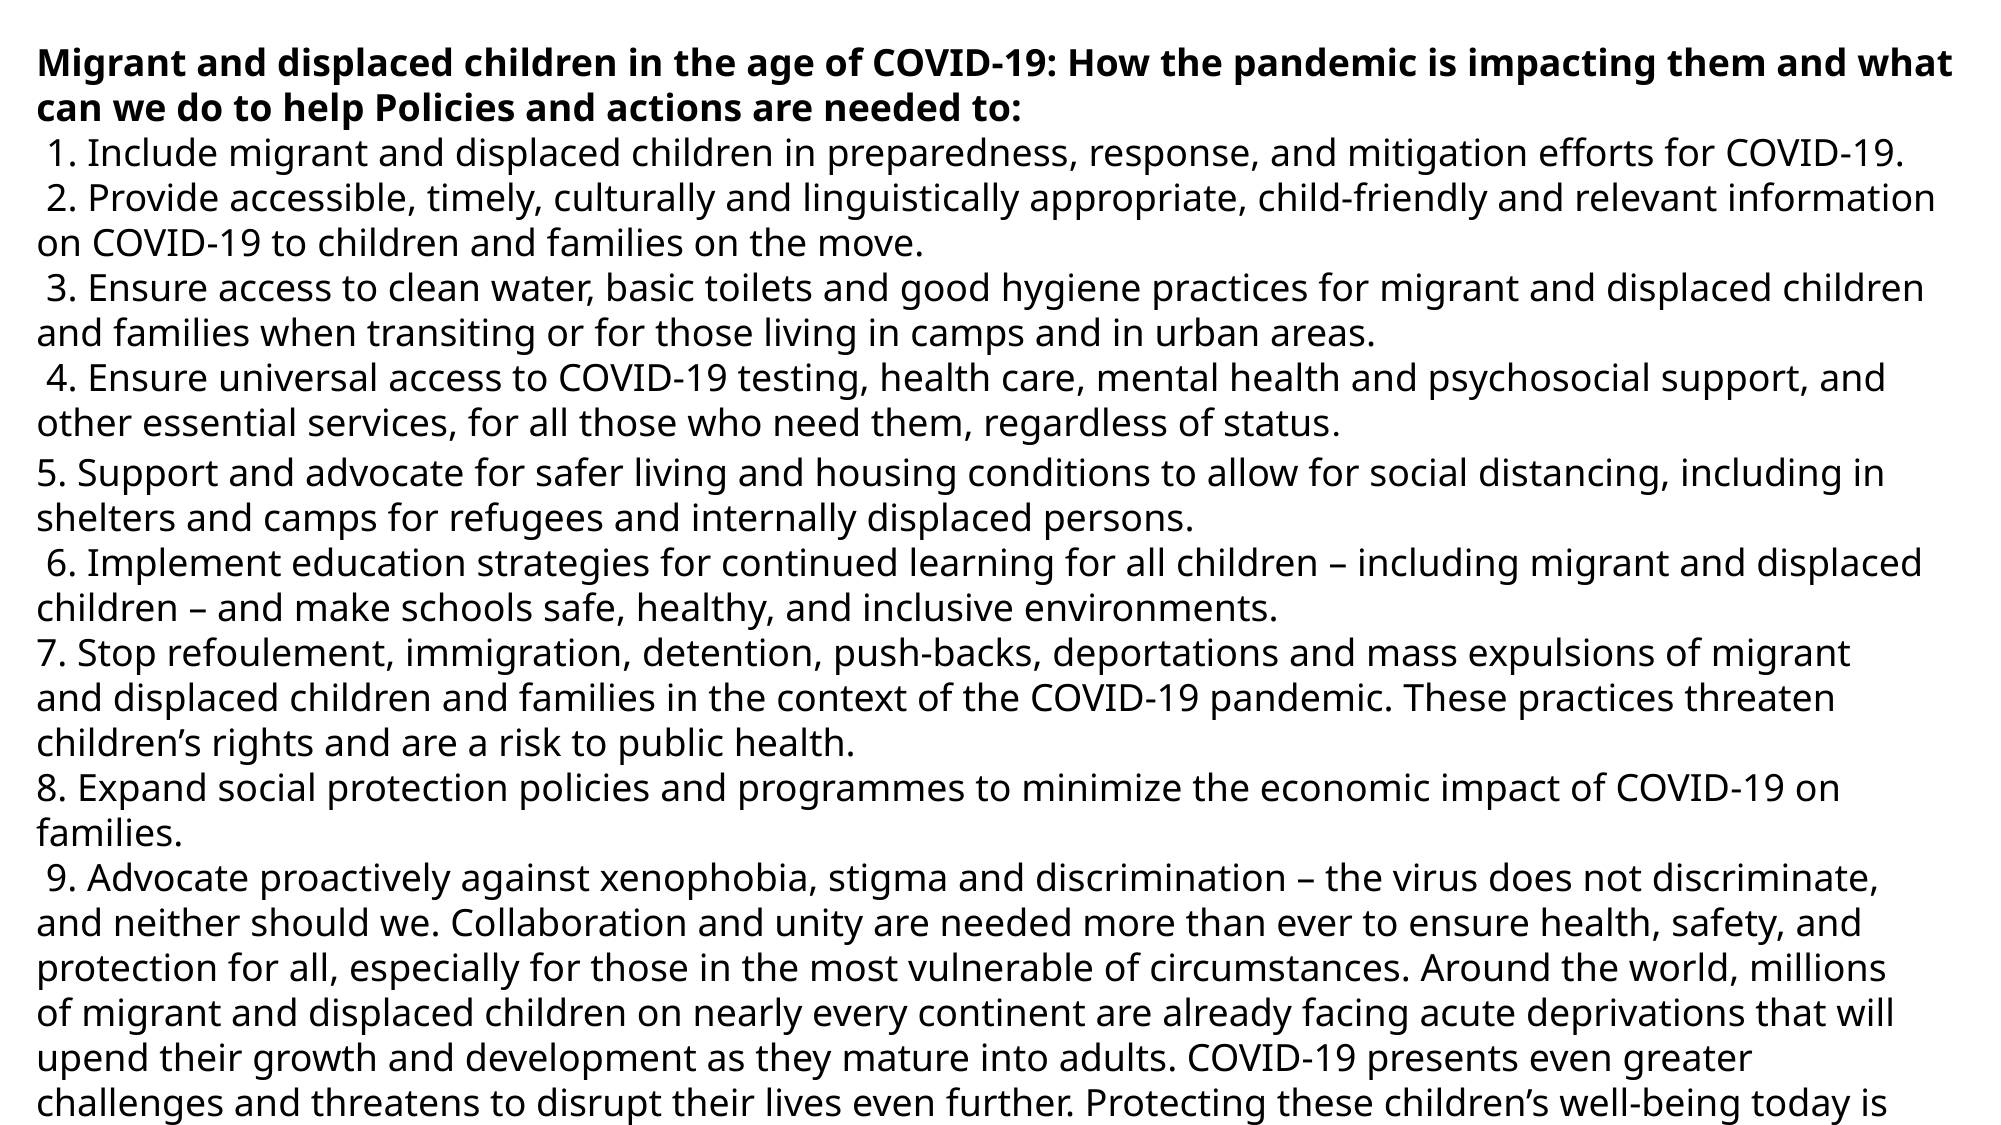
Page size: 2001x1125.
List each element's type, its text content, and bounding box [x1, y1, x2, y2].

text_box Migrant and displaced children in the age of COVID-19: How the pandemic is impacting them and what can we do to help Policies and actions are needed to: 1. Include migrant and displaced children in preparedness, response, and mitigation efforts for COVID-19. 2. Provide accessible, timely, culturally and linguistically appropriate, child-friendly and relevant information on COVID-19 to children and families on the move. 3. Ensure access to clean water, basic toilets and good hygiene practices for migrant and displaced children and families when transiting or for those living in camps and in urban areas. 4. Ensure universal access to COVID-19 testing, health care, mental health and psychosocial support, and other essential services, for all those who need them, regardless of status. [21, 31, 1979, 452]
text_box 5. Support and advocate for safer living and housing conditions to allow for social distancing, including in shelters and camps for refugees and internally displaced persons. 6. Implement education strategies for continued learning for all children – including migrant and displaced children – and make schools safe, healthy, and inclusive environments. 7. Stop refoulement, immigration, detention, push-backs, deportations and mass expulsions of migrant and displaced children and families in the context of the COVID-19 pandemic. These practices threaten children’s rights and are a risk to public health. 8. Expand social protection policies and programmes to minimize the economic impact of COVID-19 on families. 9. Advocate proactively against xenophobia, stigma and discrimination – the virus does not discriminate, and neither should we. Collaboration and unity are needed more than ever to ensure health, safety, and protection for all, especially for those in the most vulnerable of circumstances. Around the world, millions of migrant and displaced children on nearly every continent are already facing acute deprivations that will upend their growth and development as they mature into adults. COVID-19 presents even greater challenges and threatens to disrupt their lives even further. Protecting these children’s well-being today is the best way to invest in their future and restore hope for a calmer path ahead. [21, 441, 1943, 1125]
